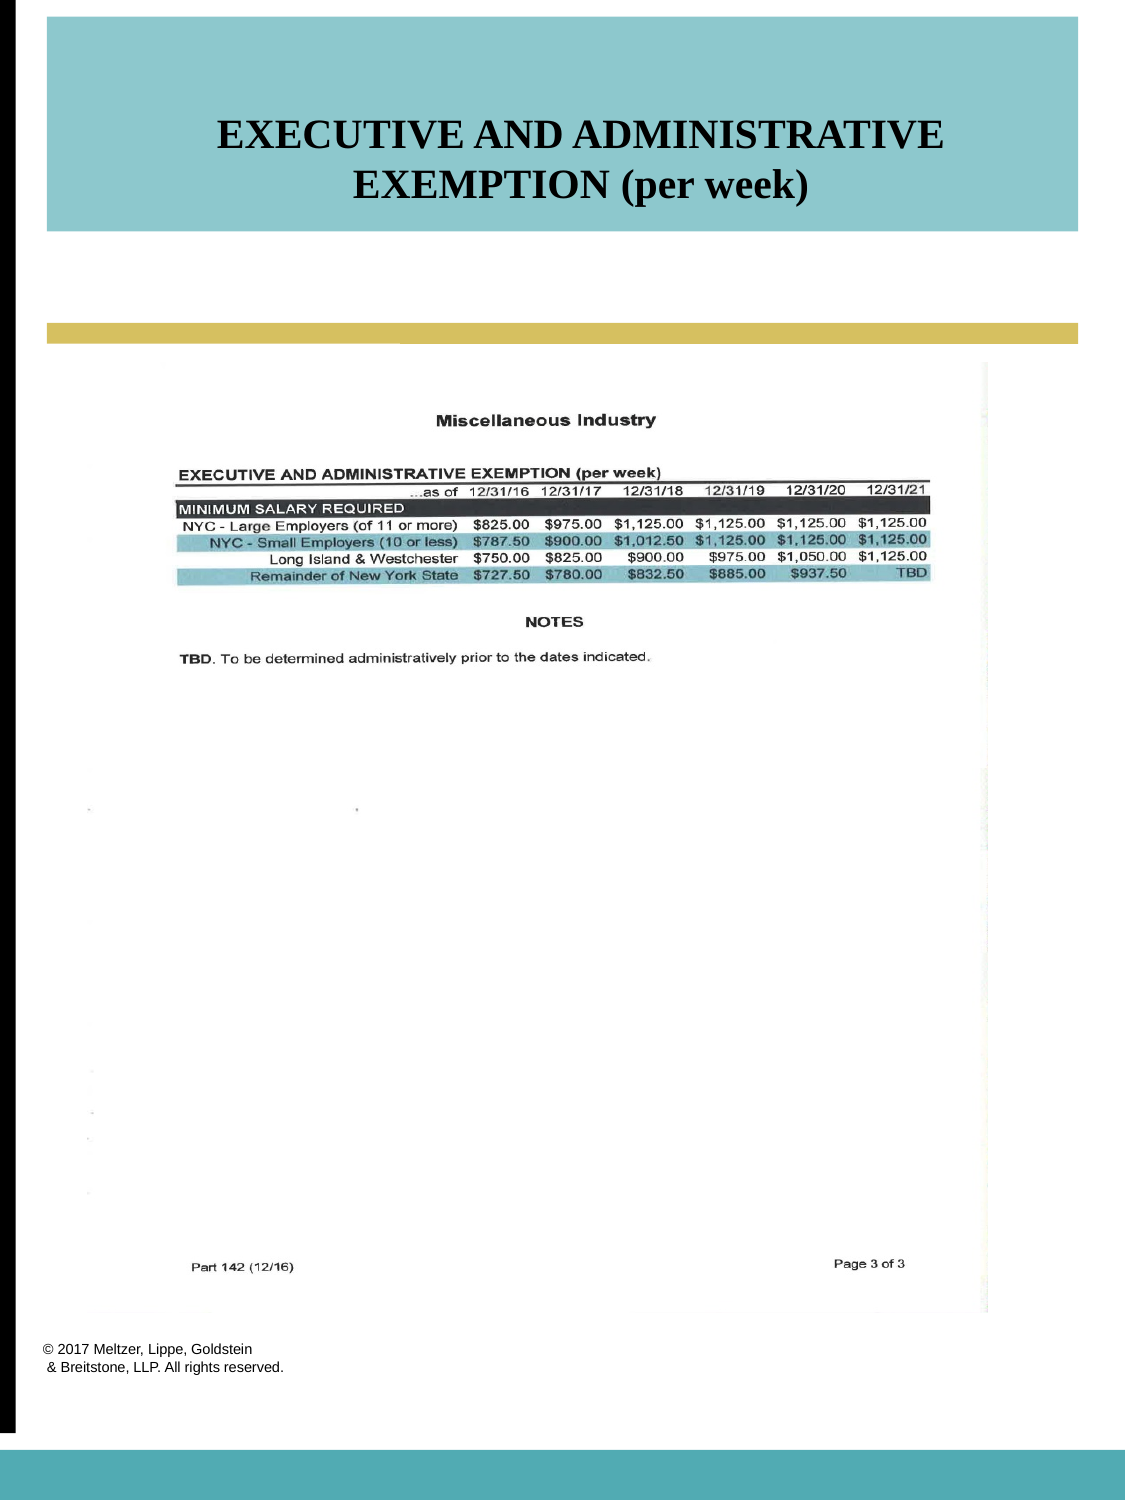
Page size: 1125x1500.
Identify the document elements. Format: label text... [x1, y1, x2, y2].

text_box EXECUTIVE AND ADMINISTRATIVE EXEMPTION (per week) [162, 99, 1000, 215]
picture [87, 362, 988, 1313]
